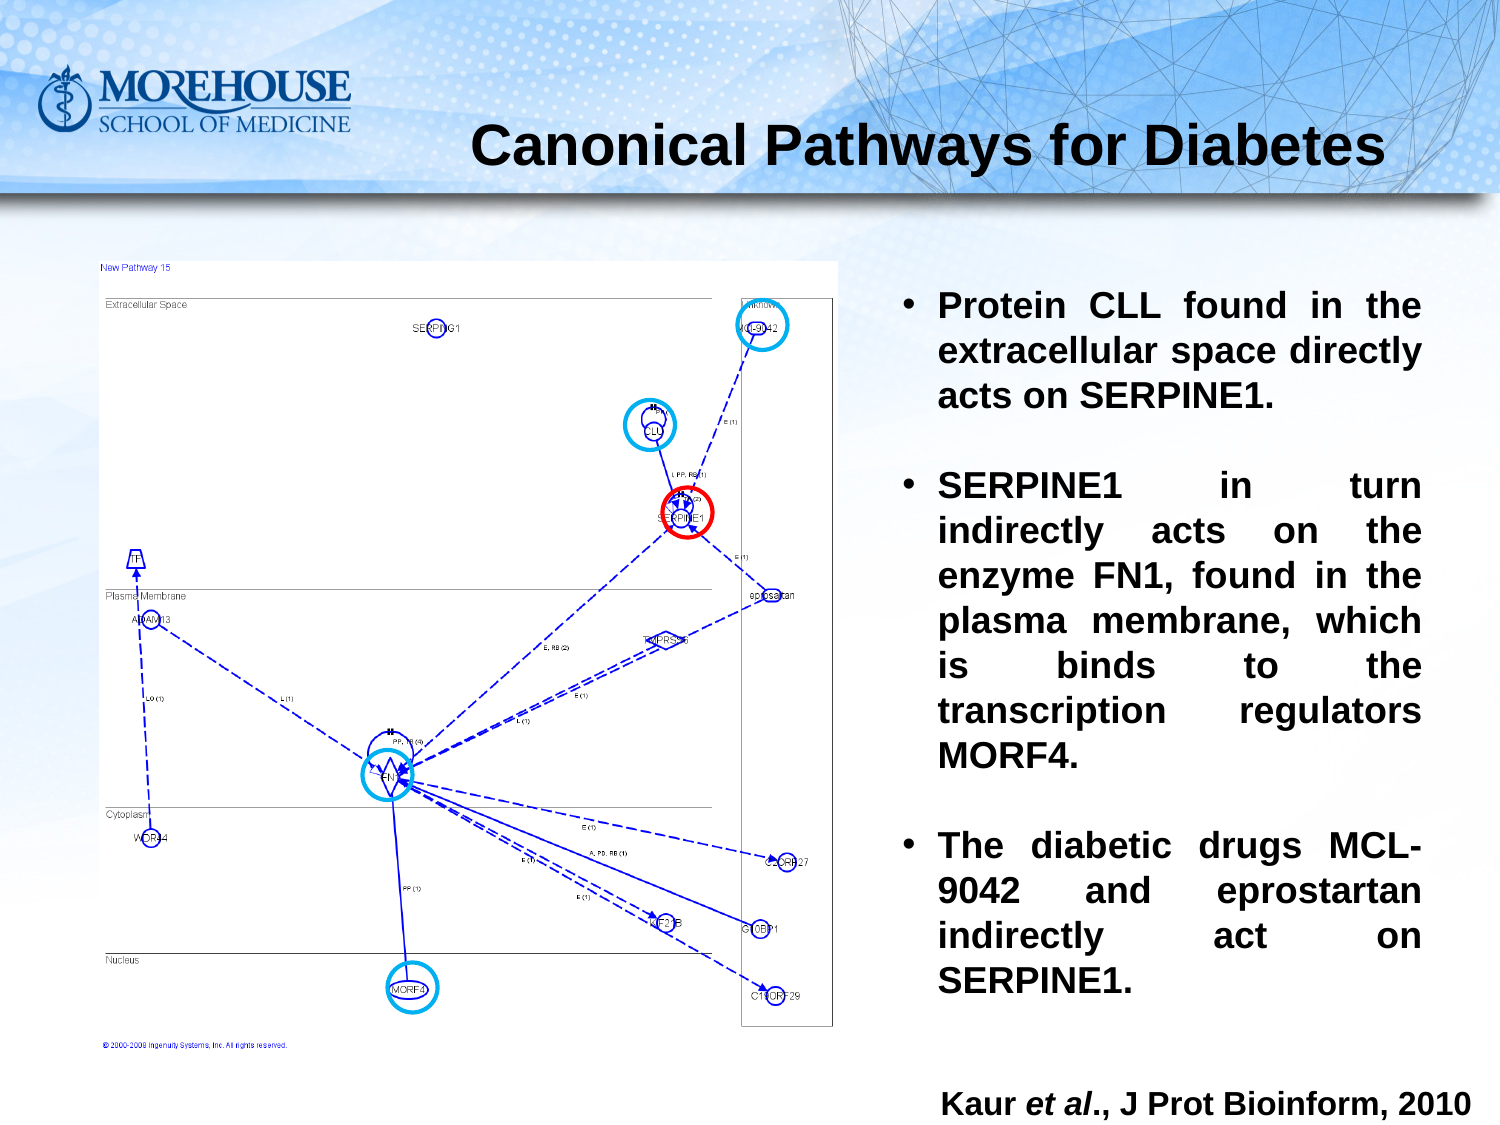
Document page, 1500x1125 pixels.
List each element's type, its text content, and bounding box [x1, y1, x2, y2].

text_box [99, 261, 838, 1051]
text_box Protein CLL found in the extracellular space directly acts on SERPINE1. SERPINE1 in turn indirectly acts on the enzyme FN1, found in the plasma membrane, which is binds to the transcription regulators MORF4. The diabetic drugs MCL-9042 and eprostartan indirectly act on SERPINE1. [887, 273, 1438, 1009]
text_box Canonical Pathways for Diabetes [455, 99, 1403, 185]
picture [0, 0, 1500, 1125]
text_box Kaur et al., J Prot Bioinform, 2010 [925, 1074, 1488, 1125]
